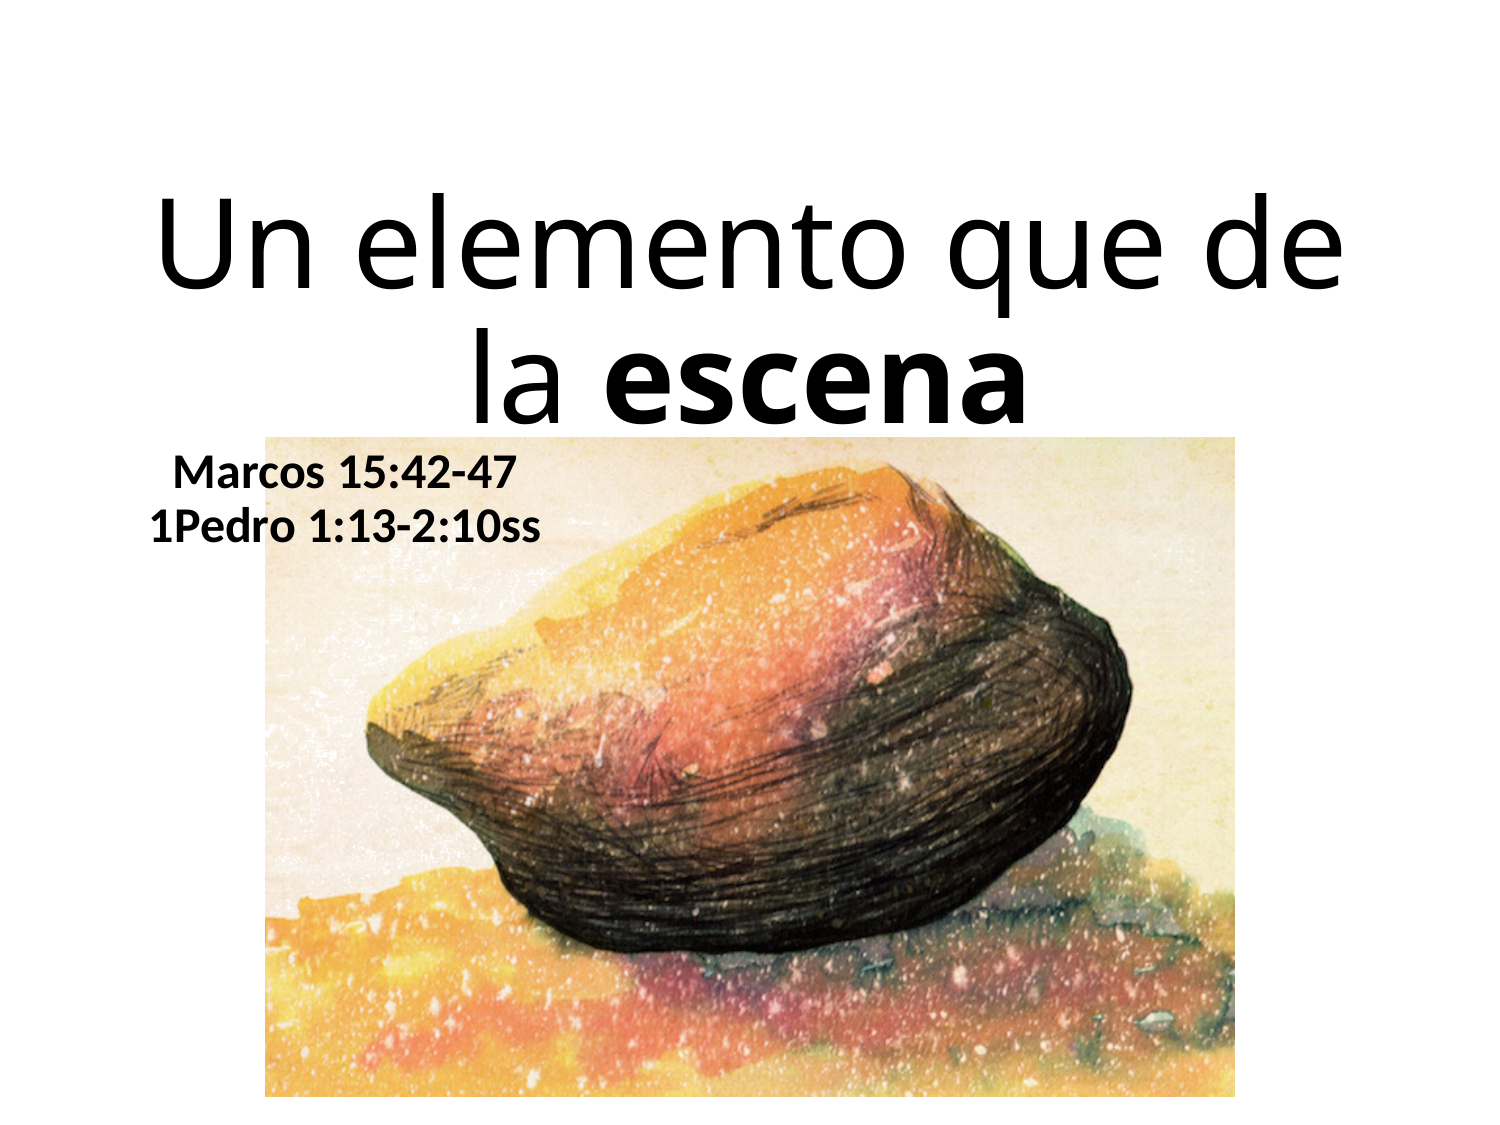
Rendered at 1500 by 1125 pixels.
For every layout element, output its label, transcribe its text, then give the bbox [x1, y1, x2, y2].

subtitle Marcos 15:42-47 1Pedro 1:13-2:10ss [38, 437, 265, 581]
title Un elemento que de la escena [112, 66, 1388, 459]
picture [265, 437, 1235, 1097]
